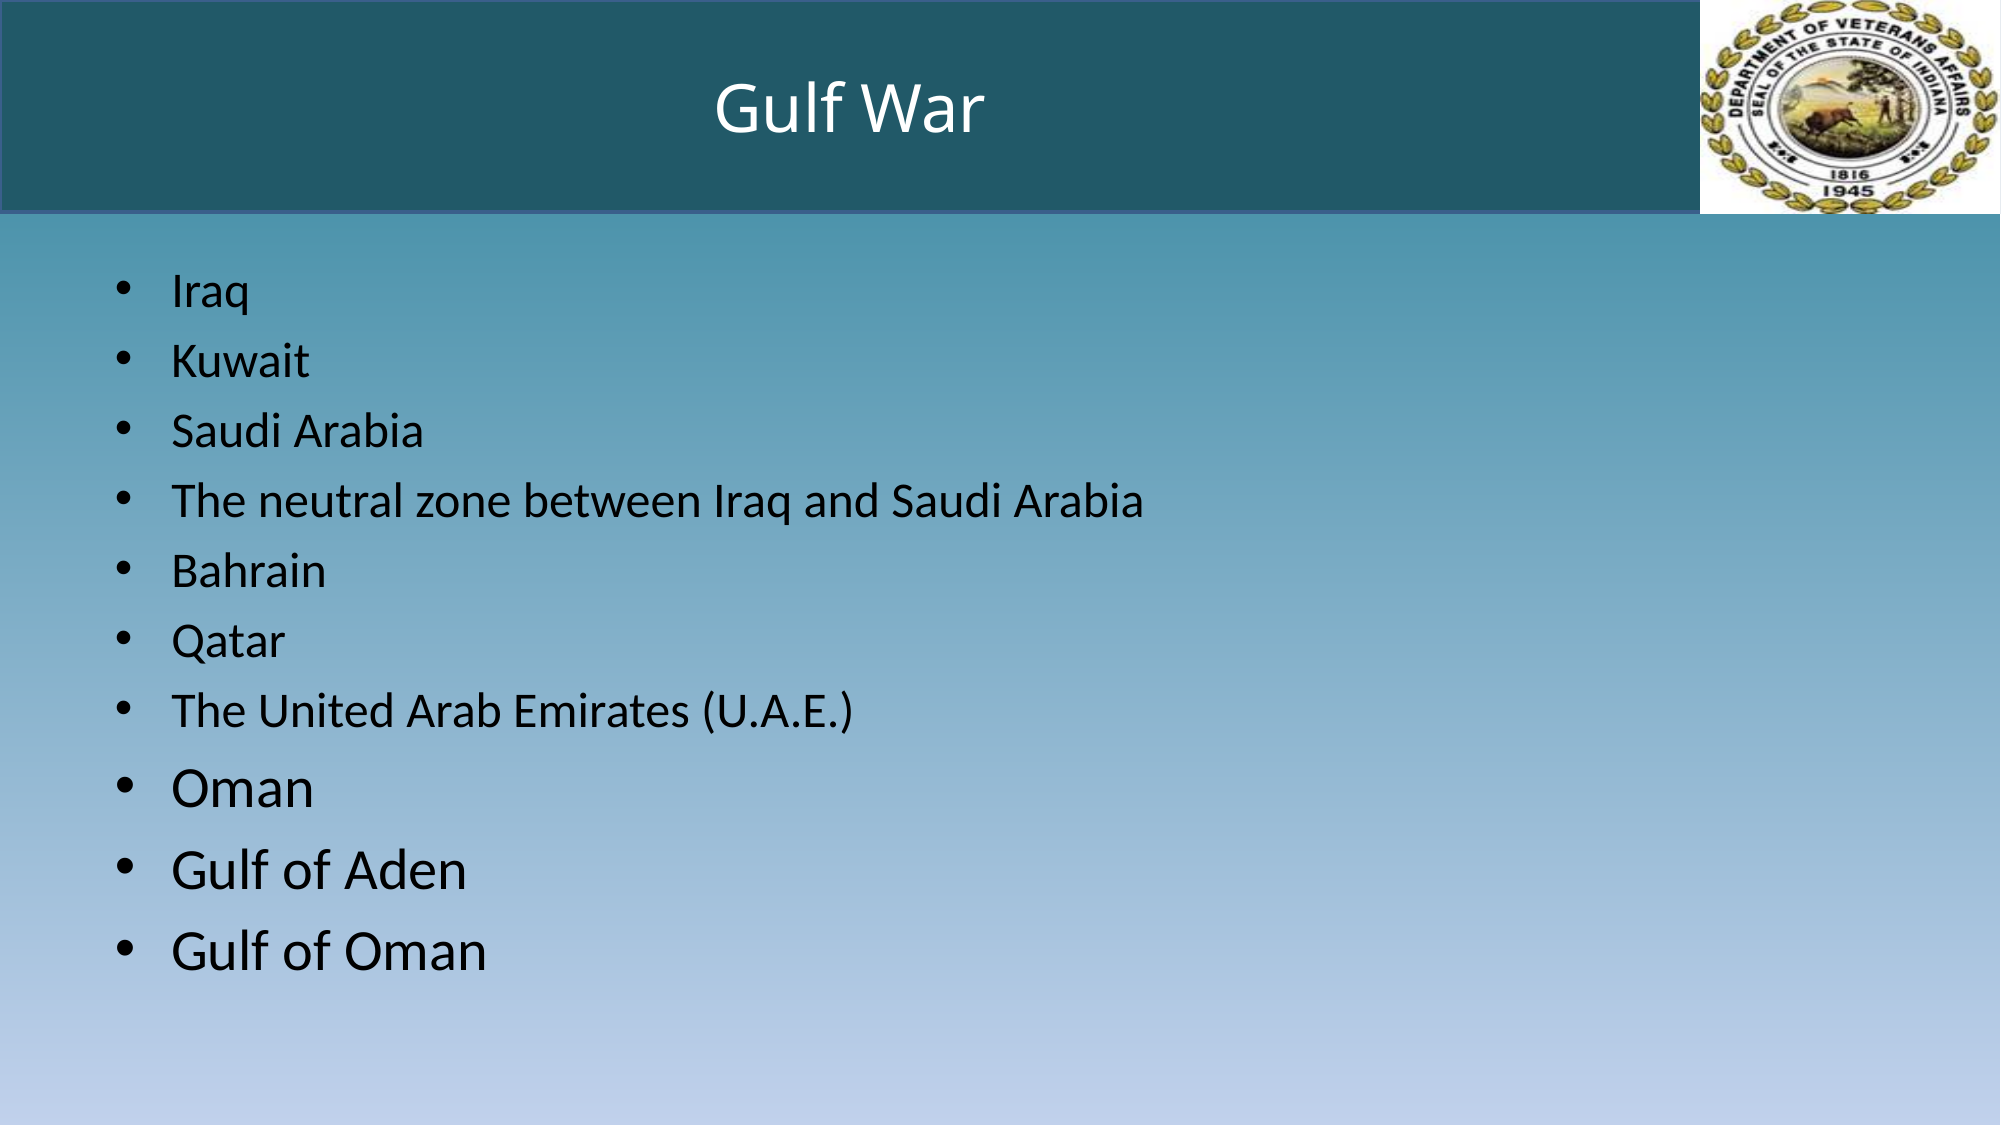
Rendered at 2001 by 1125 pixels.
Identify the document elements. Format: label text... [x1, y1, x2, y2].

picture [1700, 0, 2000, 214]
title Gulf War [0, 0, 1701, 213]
list Iraq Kuwait Saudi Arabia The neutral zone between Iraq and Saudi Arabia Bahrain Qatar The United Arab Emirates (U.A.E.) Oman Gulf of Aden Gulf of Oman [99, 249, 1901, 1006]
